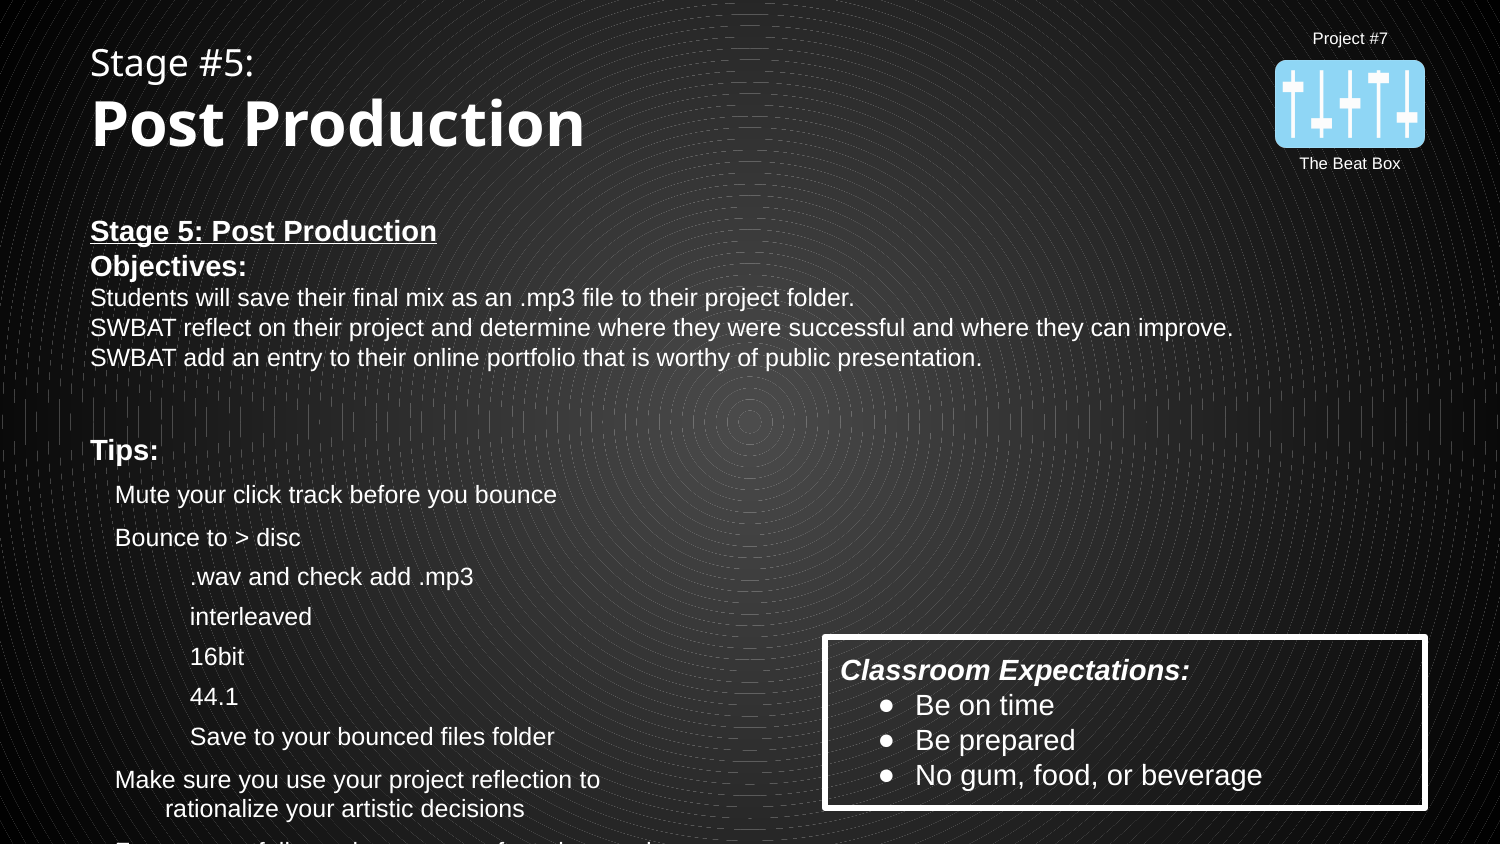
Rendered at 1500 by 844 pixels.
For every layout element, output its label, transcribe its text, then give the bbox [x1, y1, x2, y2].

title Stage #5: Post Production [75, 33, 1278, 175]
text_box Classroom Expectations: Be on time Be prepared No gum, food, or beverage [824, 636, 1425, 808]
list Stage 5: Post Production Objectives: Students will save their final mix as an .mp3 file to their project folder. SWBAT reflect on their project and determine where they were successful and where they can improve. SWBAT add an entry to their online portfolio that is worthy of public presentation. [75, 196, 1425, 469]
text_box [1275, 15, 1426, 166]
text_box Tips: Mute your click track before you bounce Bounce to > disc .wav and check add .mp3 interleaved 16bit 44.1 Save to your bounced files folder Make sure you use your project reflection to rationalize your artistic decisions For your portfolio, make sure your font sizes and styles are uniform between each entry [75, 416, 727, 747]
